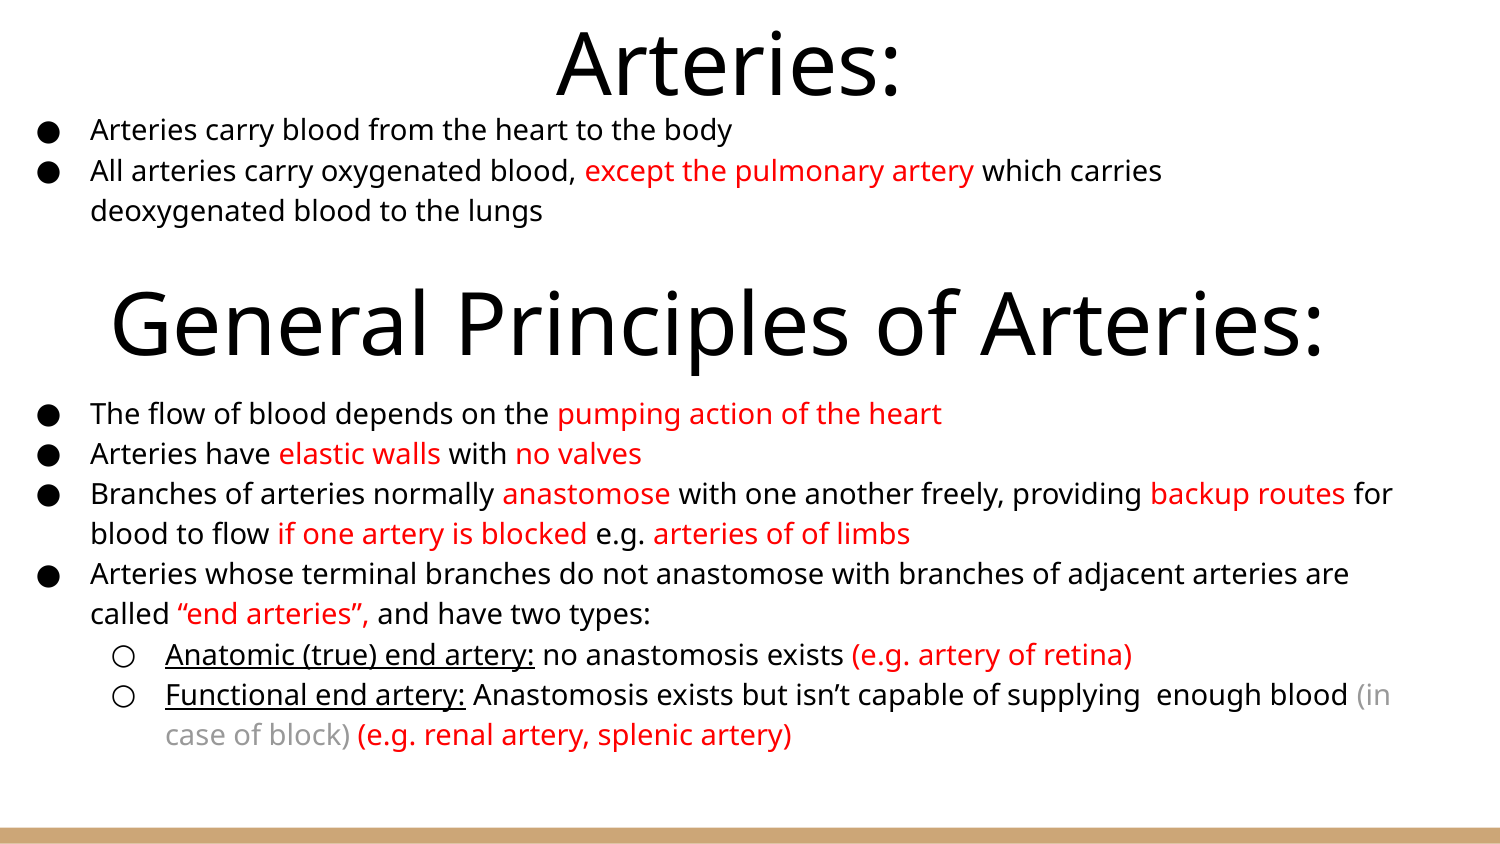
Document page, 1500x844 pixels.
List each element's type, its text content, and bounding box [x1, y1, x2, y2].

text_box General Principles of Arteries: [0, 252, 1437, 374]
text_box The flow of blood depends on the pumping action of the heart Arteries have elastic walls with no valves Branches of arteries normally anastomose with one another freely, providing backup routes for blood to flow if one artery is blocked e.g. arteries of of limbs Arteries whose terminal branches do not anastomose with branches of adjacent arteries are called “end arteries”, and have two types: Anatomic (true) end artery: no anastomosis exists (e.g. artery of retina) Functional end artery: Anastomosis exists but isn’t capable of supplying enough blood (in case of block) (e.g. renal artery, splenic artery) [0, 374, 1437, 832]
list Arteries carry blood from the heart to the body All arteries carry oxygenated blood, except the pulmonary artery which carries deoxygenated blood to the lungs [0, 155, 1197, 252]
text_box Arteries: [0, 0, 1460, 155]
